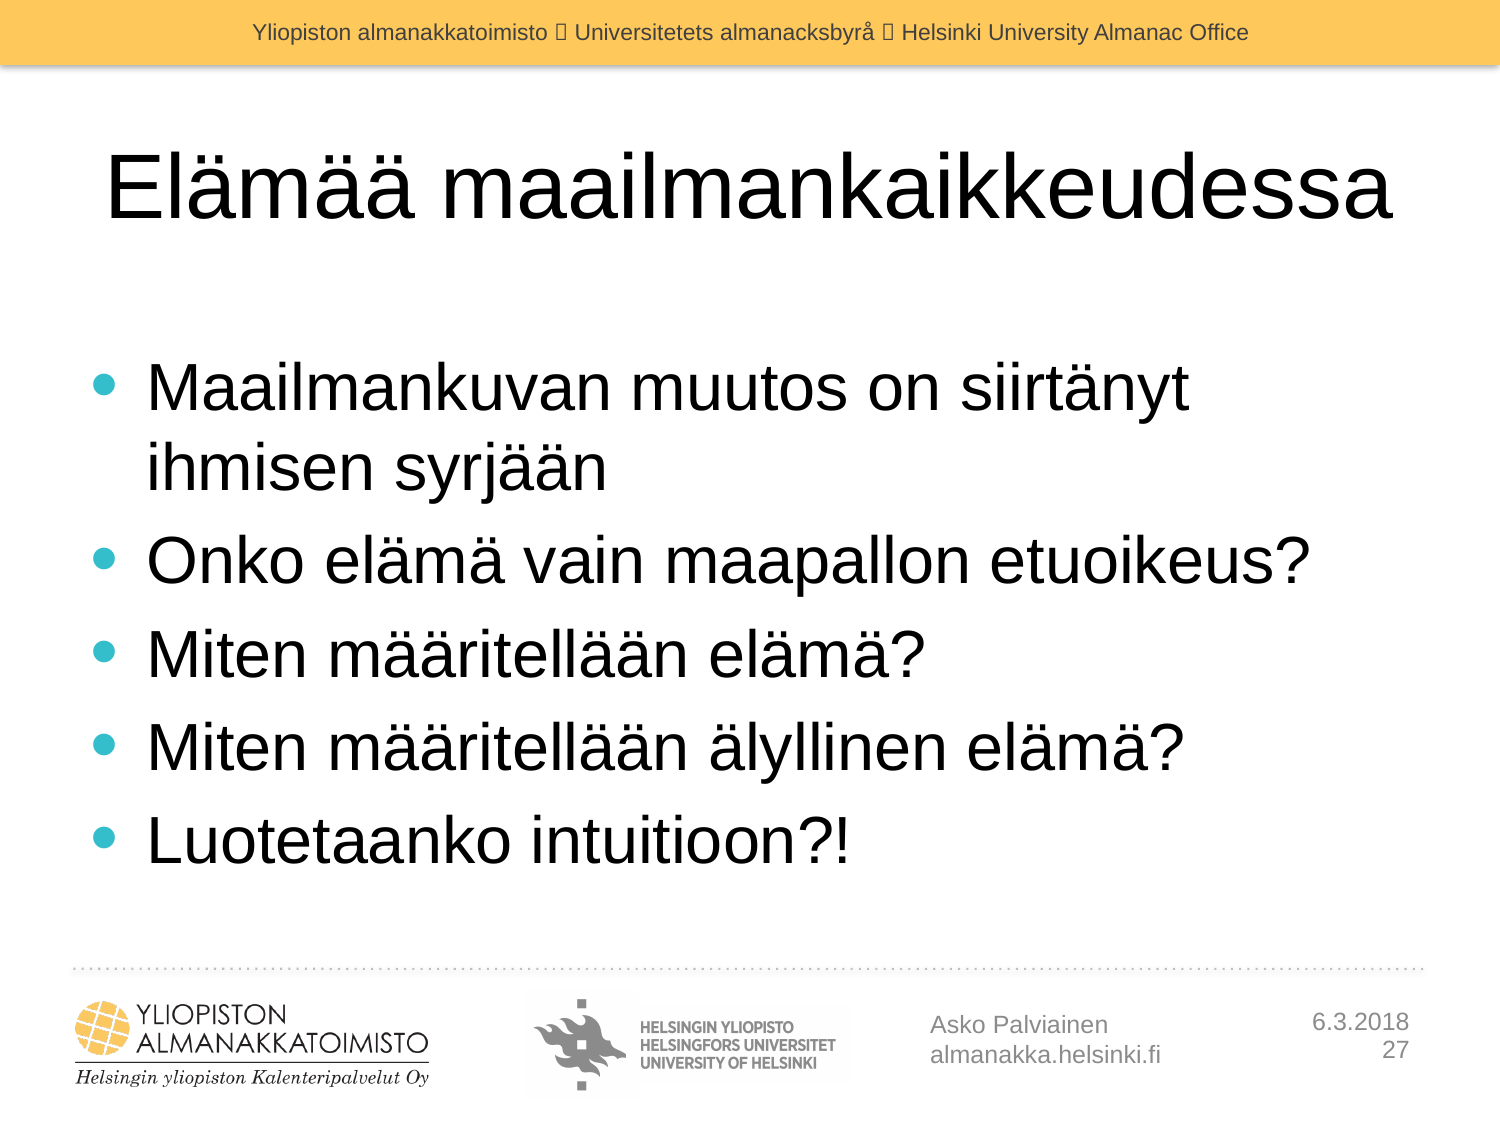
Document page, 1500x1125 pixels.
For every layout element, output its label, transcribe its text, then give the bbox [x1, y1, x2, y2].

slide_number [1232, 1001, 1425, 1041]
picture [75, 1001, 429, 1087]
list Maailmankuvan muutos on siirtänyt ihmisen syrjään Onko elämä vain maapallon etuoikeus? Miten määritellään elämä? Miten määritellään älyllinen elämä? Luotetaanko intuitioon?! [74, 336, 1426, 931]
picture [524, 990, 850, 1099]
title Elämää maailmankaikkeudessa [74, 87, 1426, 276]
slide_number 27 [1298, 1028, 1425, 1069]
footer Asko Palviainen almanakka.helsinki.fi [915, 1001, 1233, 1099]
